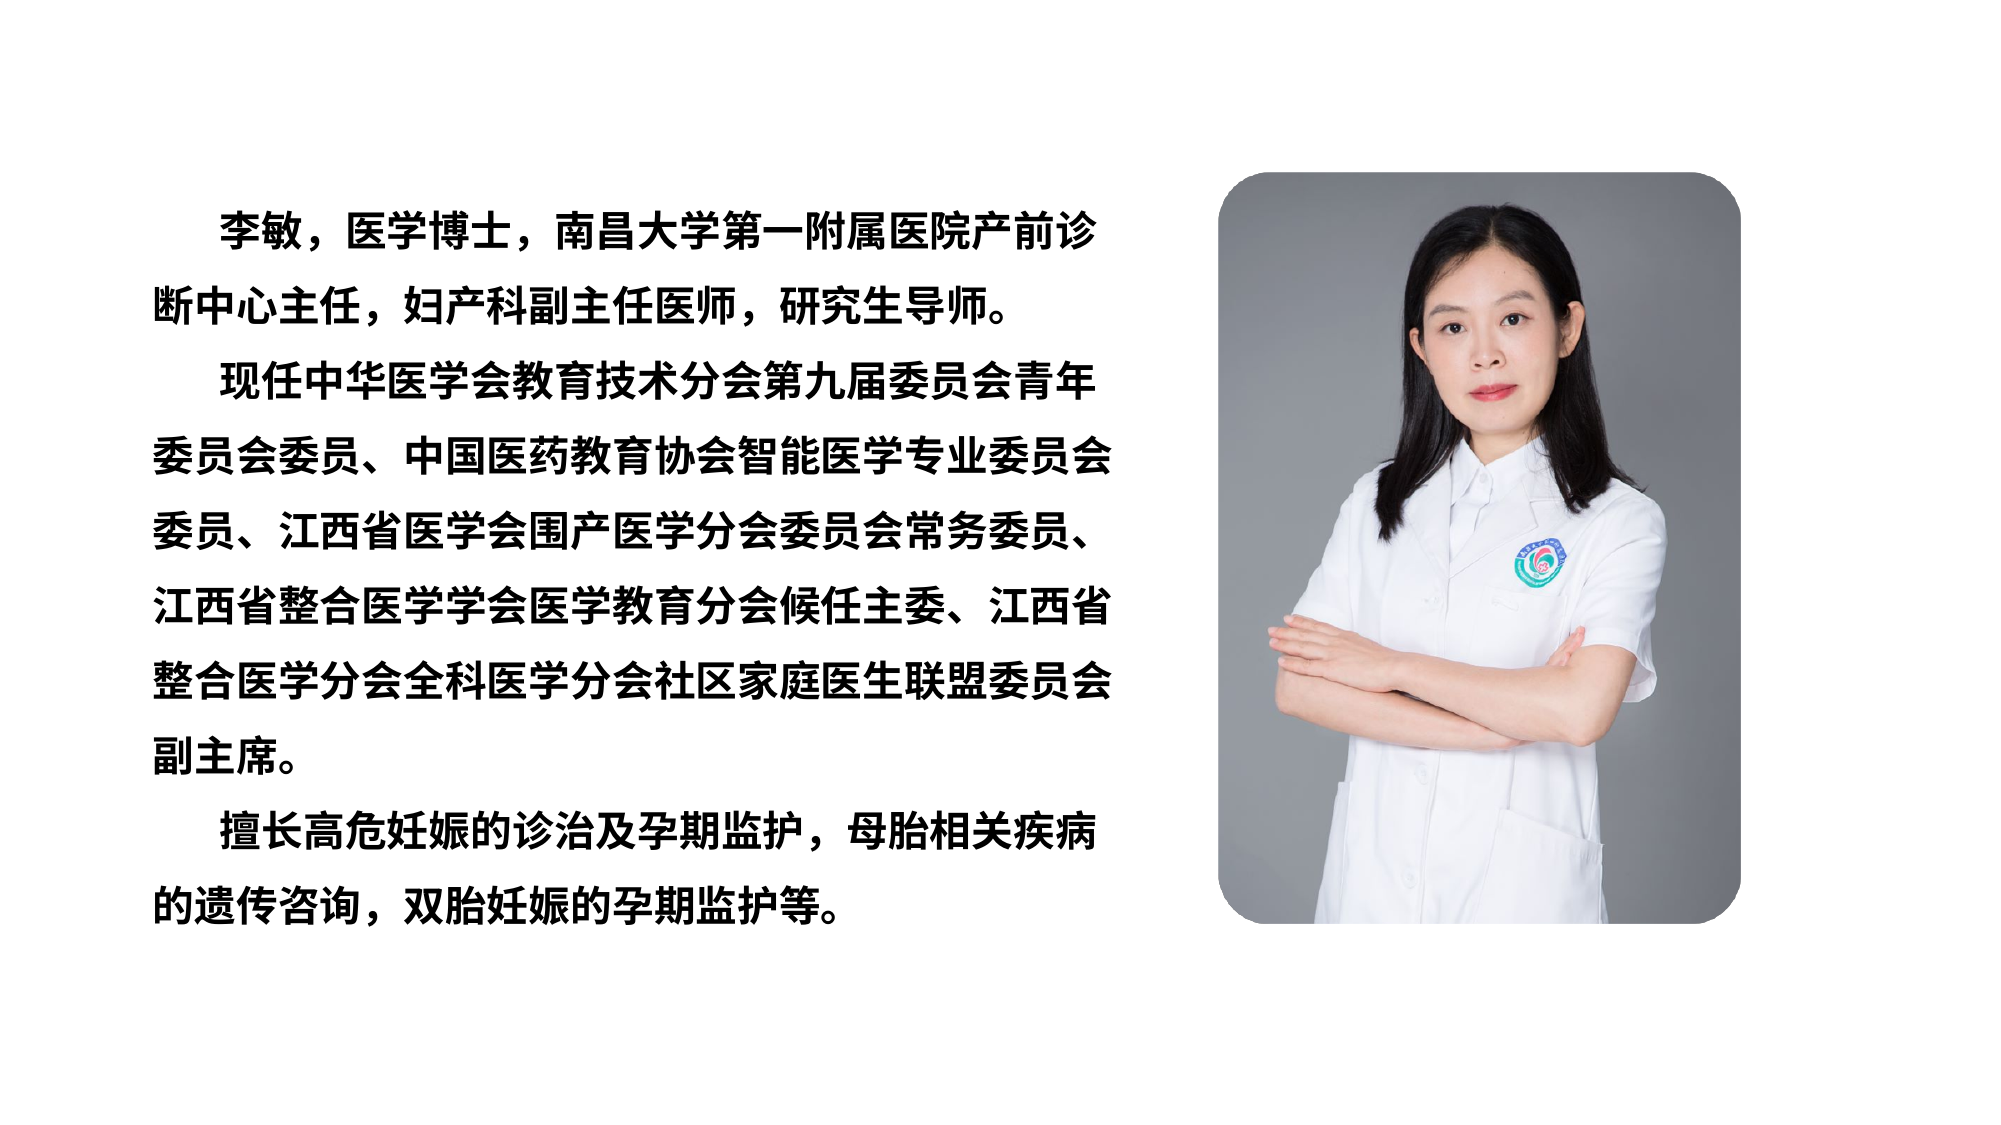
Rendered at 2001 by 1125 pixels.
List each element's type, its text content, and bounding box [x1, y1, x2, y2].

picture [1218, 171, 1741, 924]
text_box 李敏，医学博士，南昌大学第一附属医院产前诊断中心主任，妇产科副主任医师，研究生导师。 现任中华医学会教育技术分会第九届委员会青年委员会委员、中国医药教育协会智能医学专业委员会委员、江西省医学会围产医学分会委员会常务委员、江西省整合医学学会医学教育分会候任主委、江西省整合医学分会全科医学分会社区家庭医生联盟委员会副主席。 擅长高危妊娠的诊治及孕期监护，母胎相关疾病的遗传咨询，双胎妊娠的孕期监护等。 [138, 172, 1141, 937]
